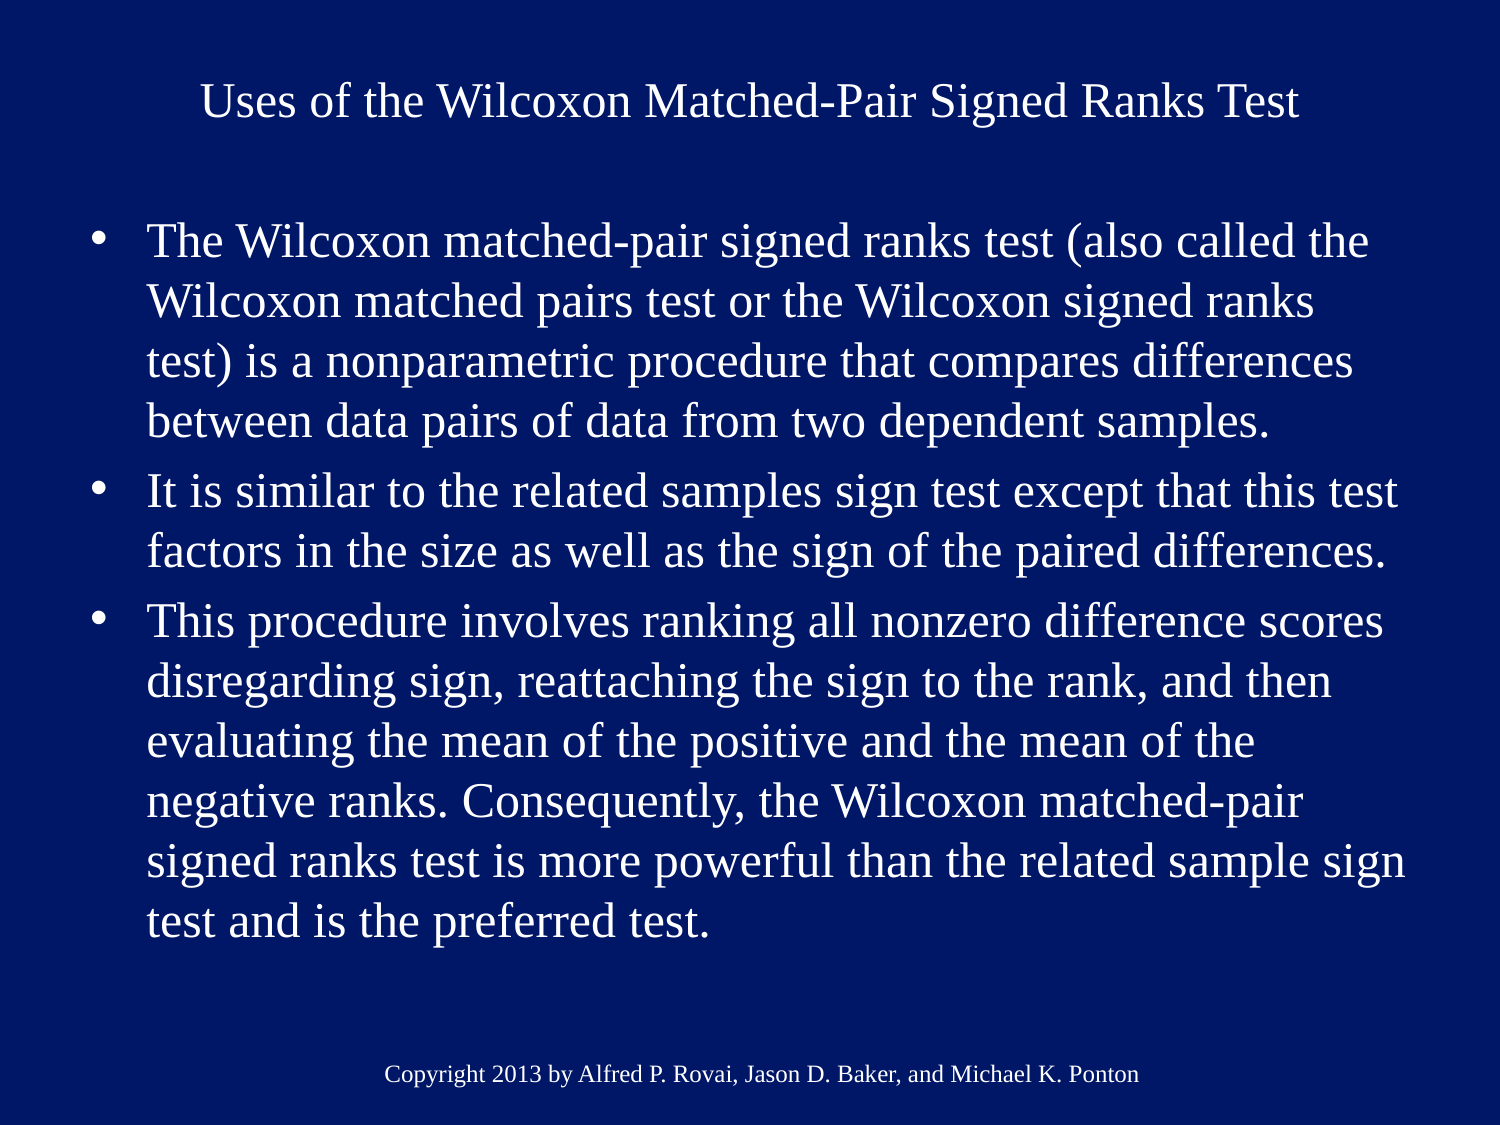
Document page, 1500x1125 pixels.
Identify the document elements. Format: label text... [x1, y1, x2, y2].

list The Wilcoxon matched-pair signed ranks test (also called the Wilcoxon matched pairs test or the Wilcoxon signed ranks test) is a nonparametric procedure that compares differences between data pairs of data from two dependent samples. It is similar to the related samples sign test except that this test factors in the size as well as the sign of the paired differences. This procedure involves ranking all nonzero difference scores disregarding sign, reattaching the sign to the rank, and then evaluating the mean of the positive and the mean of the negative ranks. Consequently, the Wilcoxon matched-pair signed ranks test is more powerful than the related sample sign test and is the preferred test. [75, 200, 1425, 1025]
footer Copyright 2013 by Alfred P. Rovai, Jason D. Baker, and Michael K. Ponton [262, 1042, 1263, 1103]
title Uses of the Wilcoxon Matched-Pair Signed Ranks Test [75, 3, 1425, 192]
